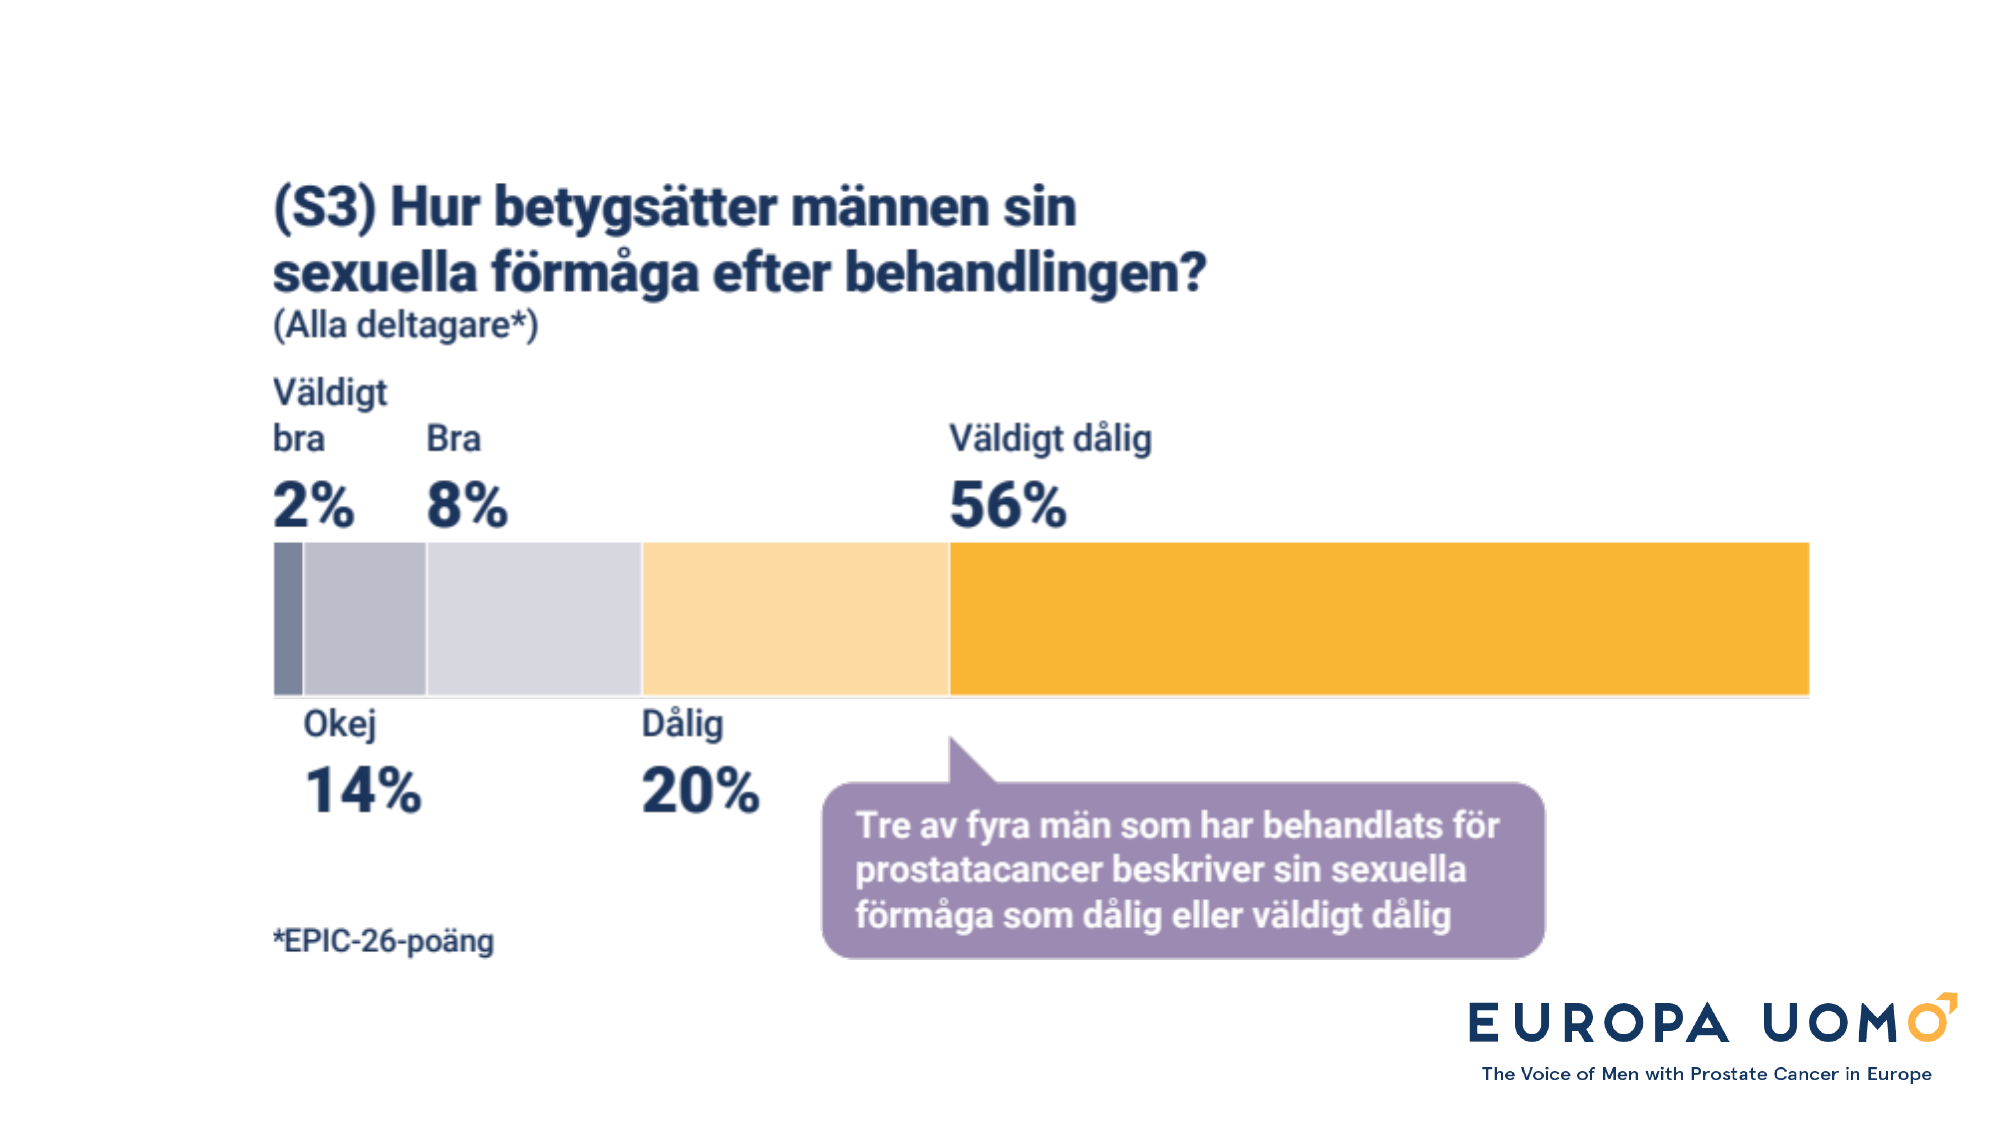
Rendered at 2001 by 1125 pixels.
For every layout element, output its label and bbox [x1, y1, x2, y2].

picture [273, 176, 1810, 967]
picture [1455, 992, 1958, 1085]
